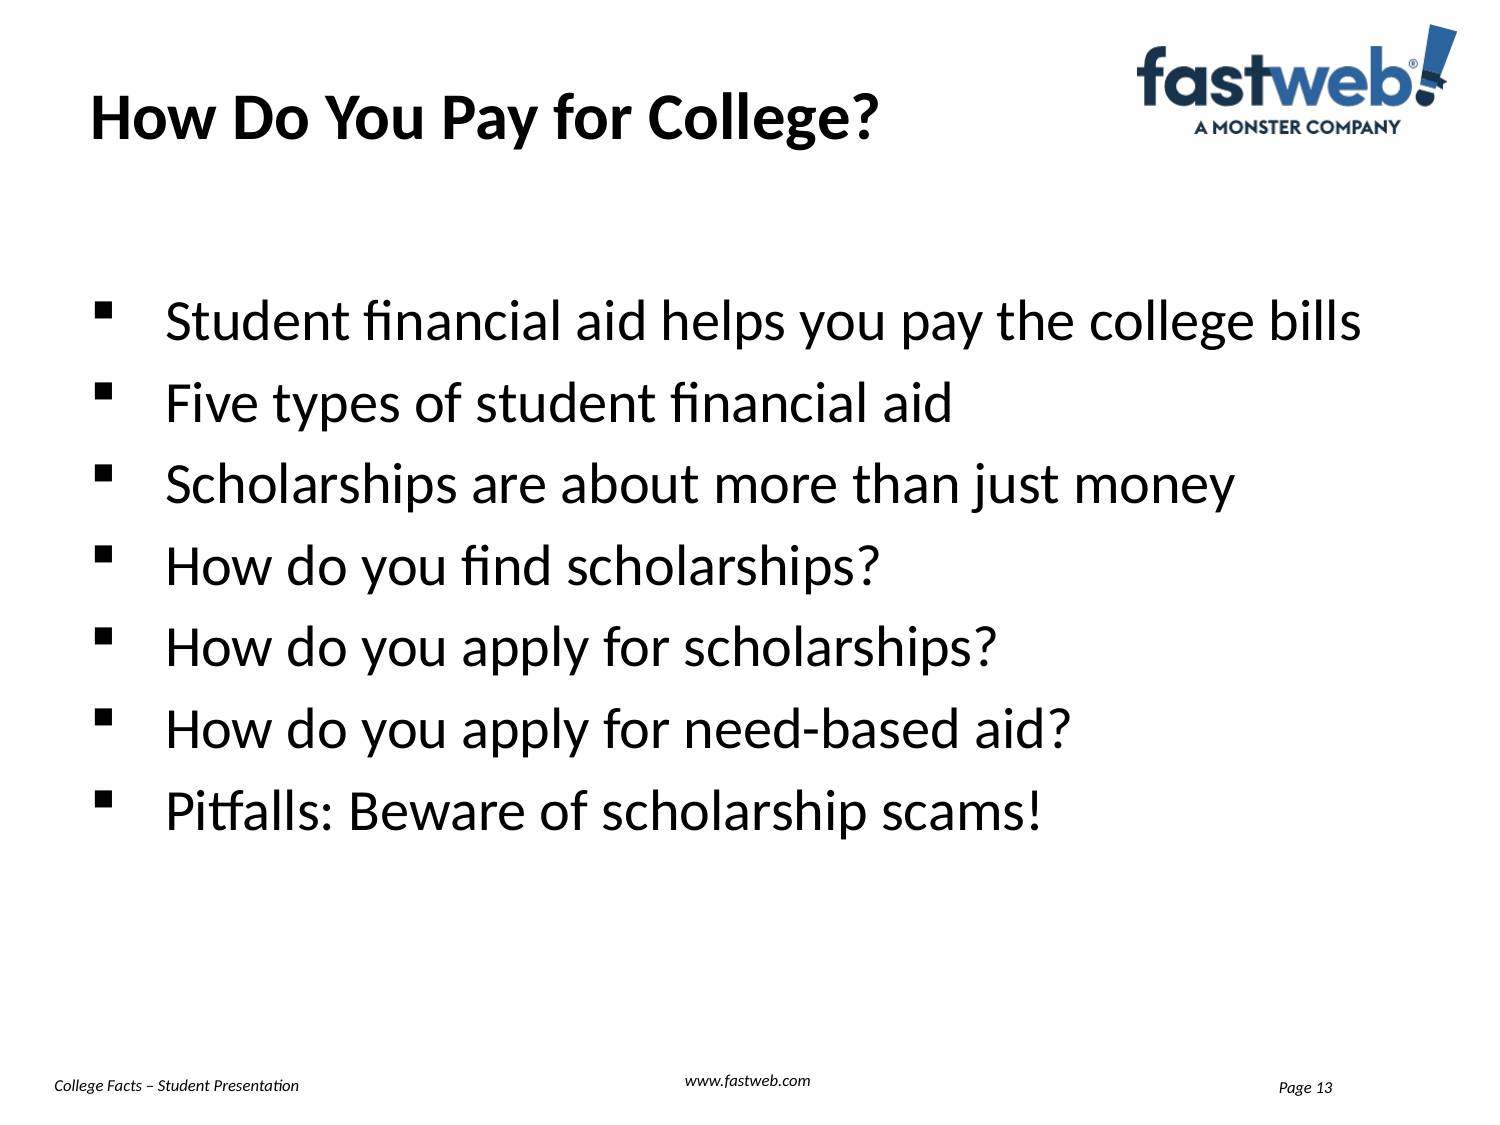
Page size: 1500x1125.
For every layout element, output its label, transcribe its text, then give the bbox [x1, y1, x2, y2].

text_box How Do You Pay for College? [74, 62, 900, 163]
text_box Page 13 [1237, 1069, 1374, 1105]
picture [1137, 24, 1458, 136]
text_box www.fastweb.com [670, 1062, 826, 1098]
text_box Student financial aid helps you pay the college bills Five types of student financial aid Scholarships are about more than just money How do you find scholarships? How do you apply for scholarships? How do you apply for need-based aid? Pitfalls: Beware of scholarship scams! [74, 274, 1425, 938]
text_box College Facts – Student Presentation [39, 1067, 315, 1103]
